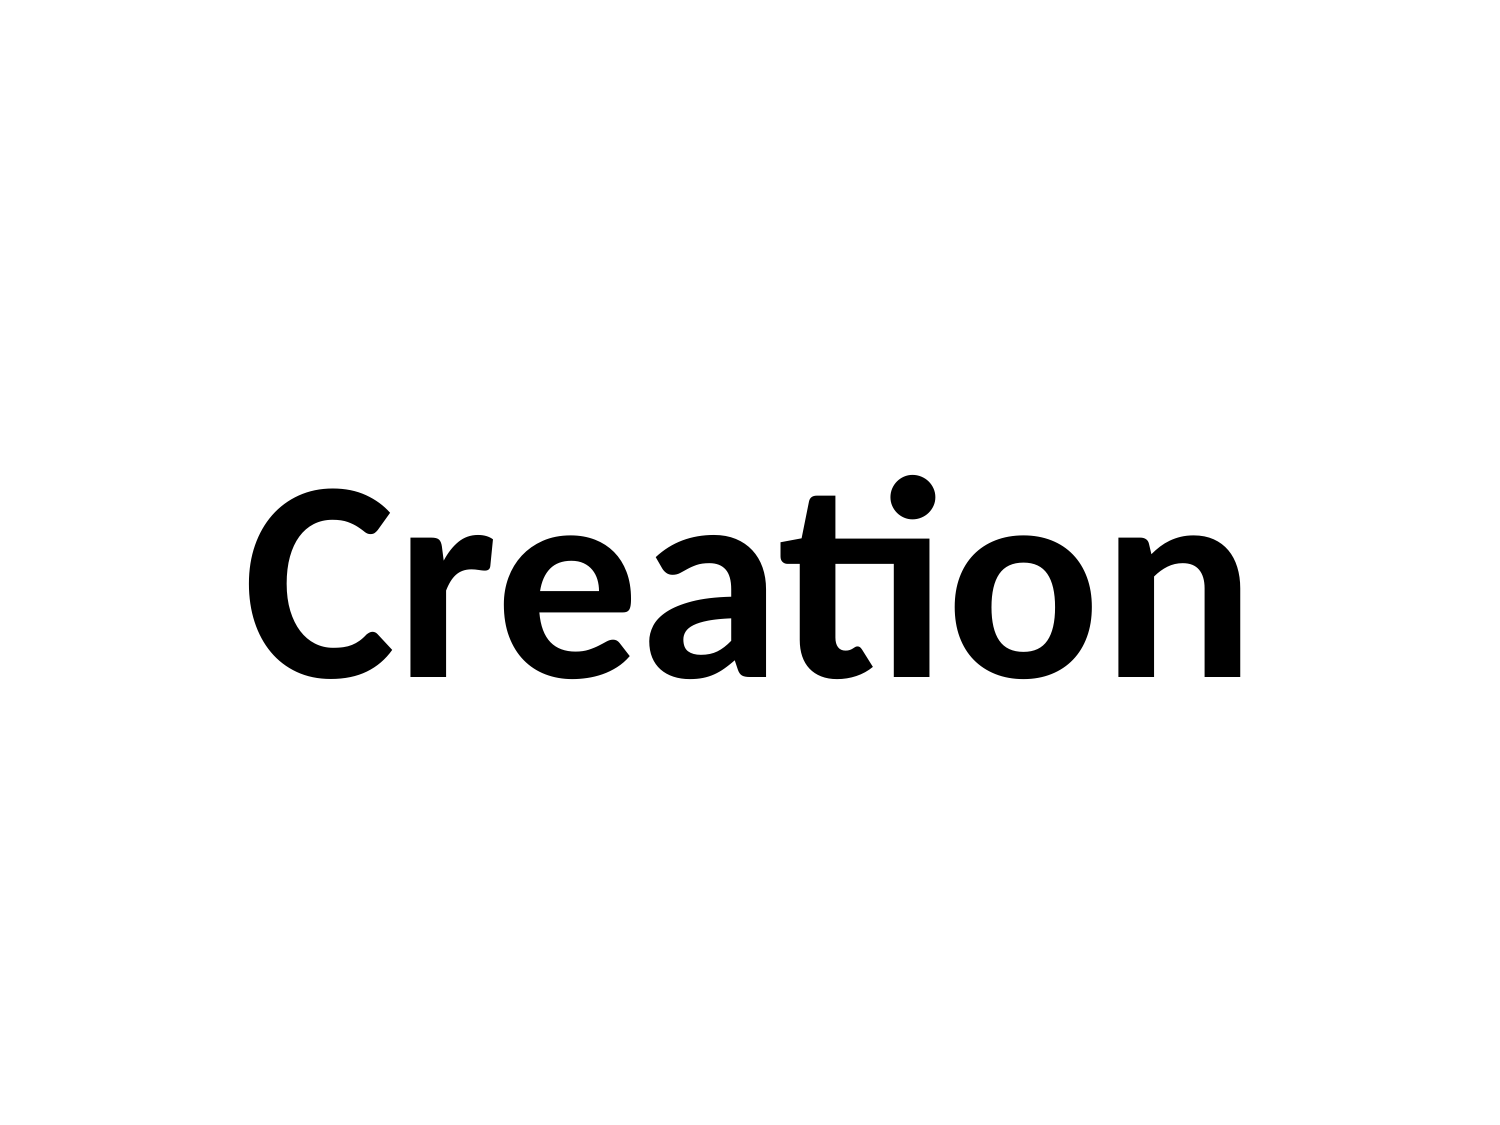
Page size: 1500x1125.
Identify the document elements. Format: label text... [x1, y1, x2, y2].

title Creation [112, 441, 1388, 683]
